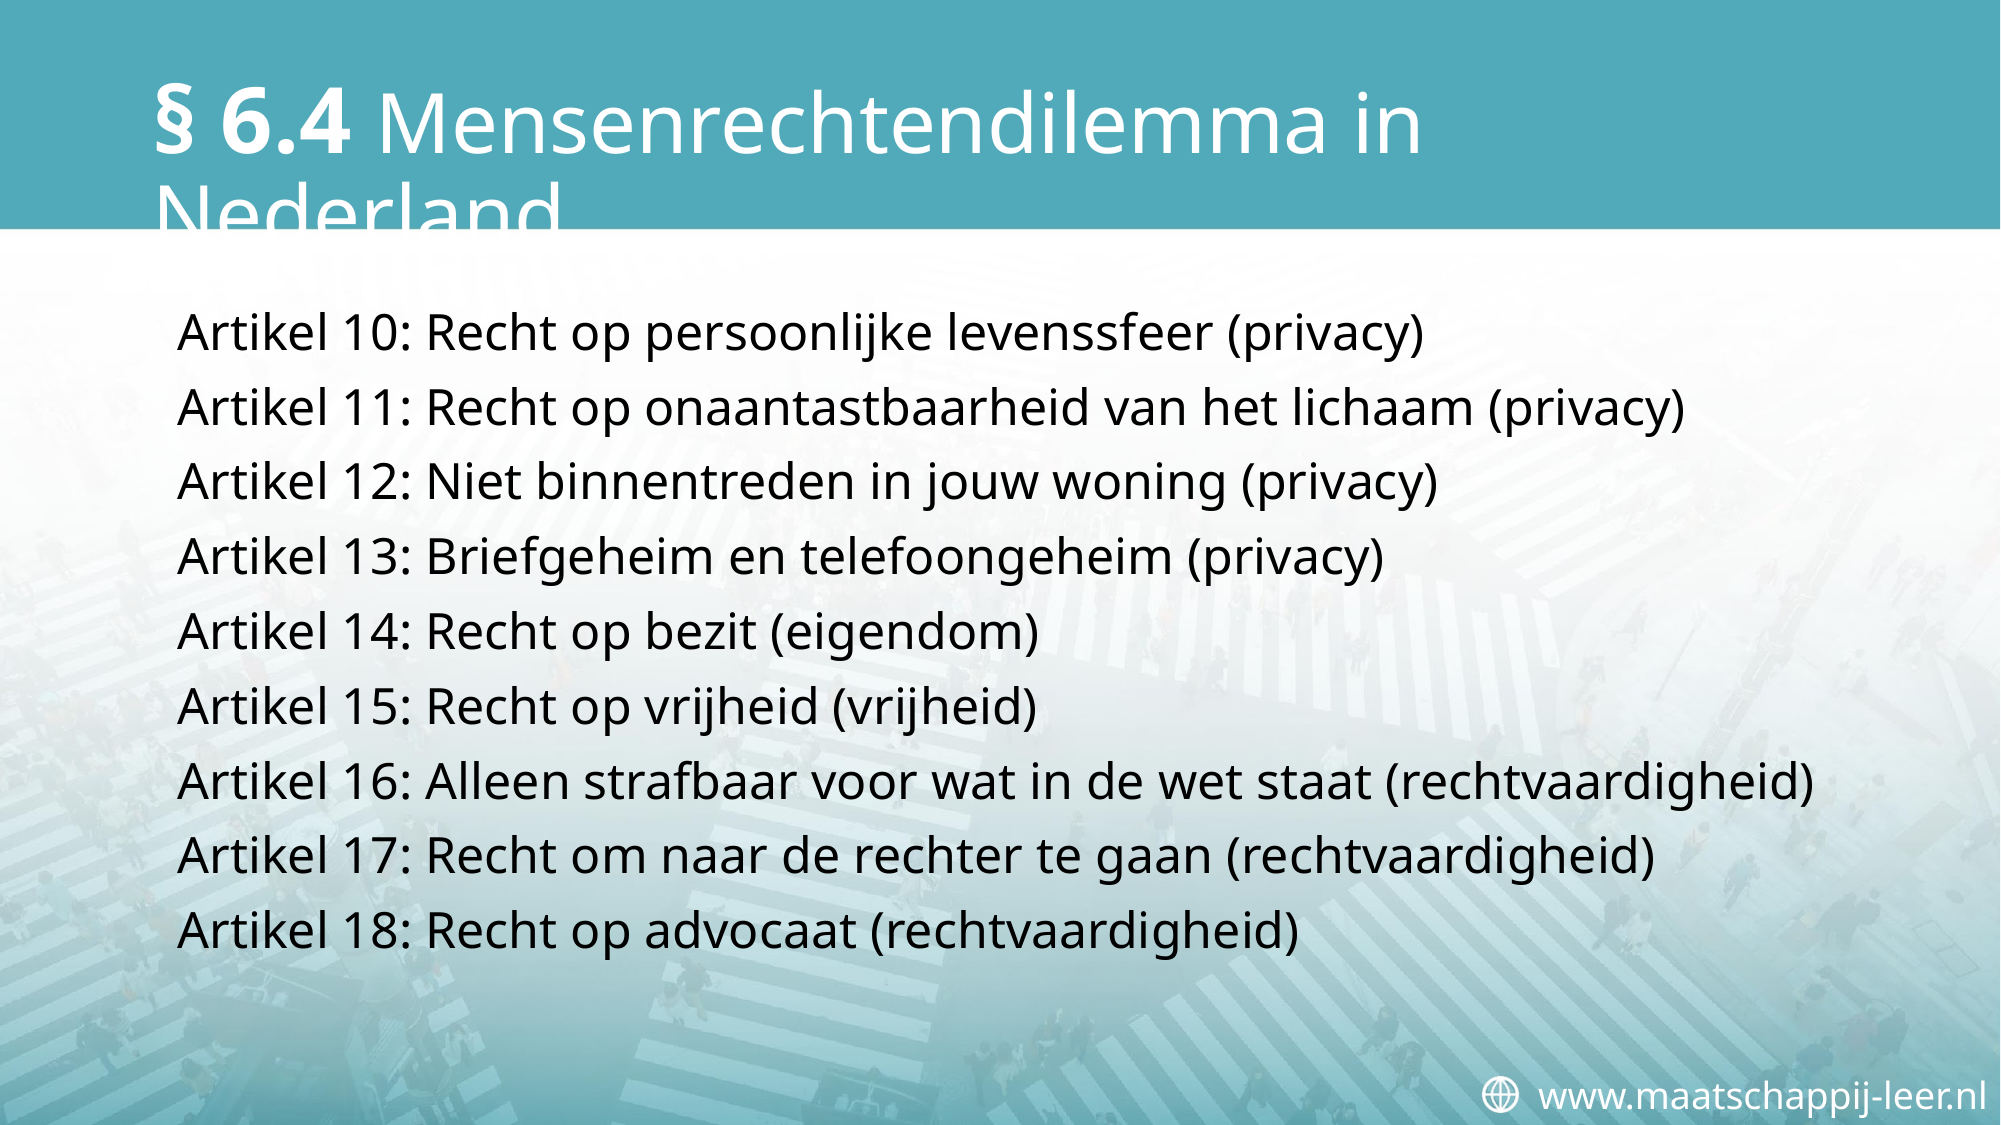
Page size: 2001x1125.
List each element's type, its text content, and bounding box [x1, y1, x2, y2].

picture [0, 0, 2001, 1125]
text_box www.maatschappij-leer.nl [1523, 1064, 2000, 1125]
title § 6.4 Mensenrechtendilemma in Nederland [137, 59, 1863, 278]
list Artikel 10: Recht op persoonlijke levenssfeer (privacy) Artikel 11: Recht op onaantastbaarheid van het lichaam (privacy) Artikel 12: Niet binnentreden in jouw woning (privacy) Artikel 13: Briefgeheim en telefoongeheim (privacy) Artikel 14: Recht op bezit (eigendom) Artikel 15: Recht op vrijheid (vrijheid) Artikel 16: Alleen strafbaar voor wat in de wet staat (rechtvaardigheid) Artikel 17: Recht om naar de rechter te gaan (rechtvaardigheid) Artikel 18: Recht op advocaat (rechtvaardigheid) [137, 299, 1863, 1014]
